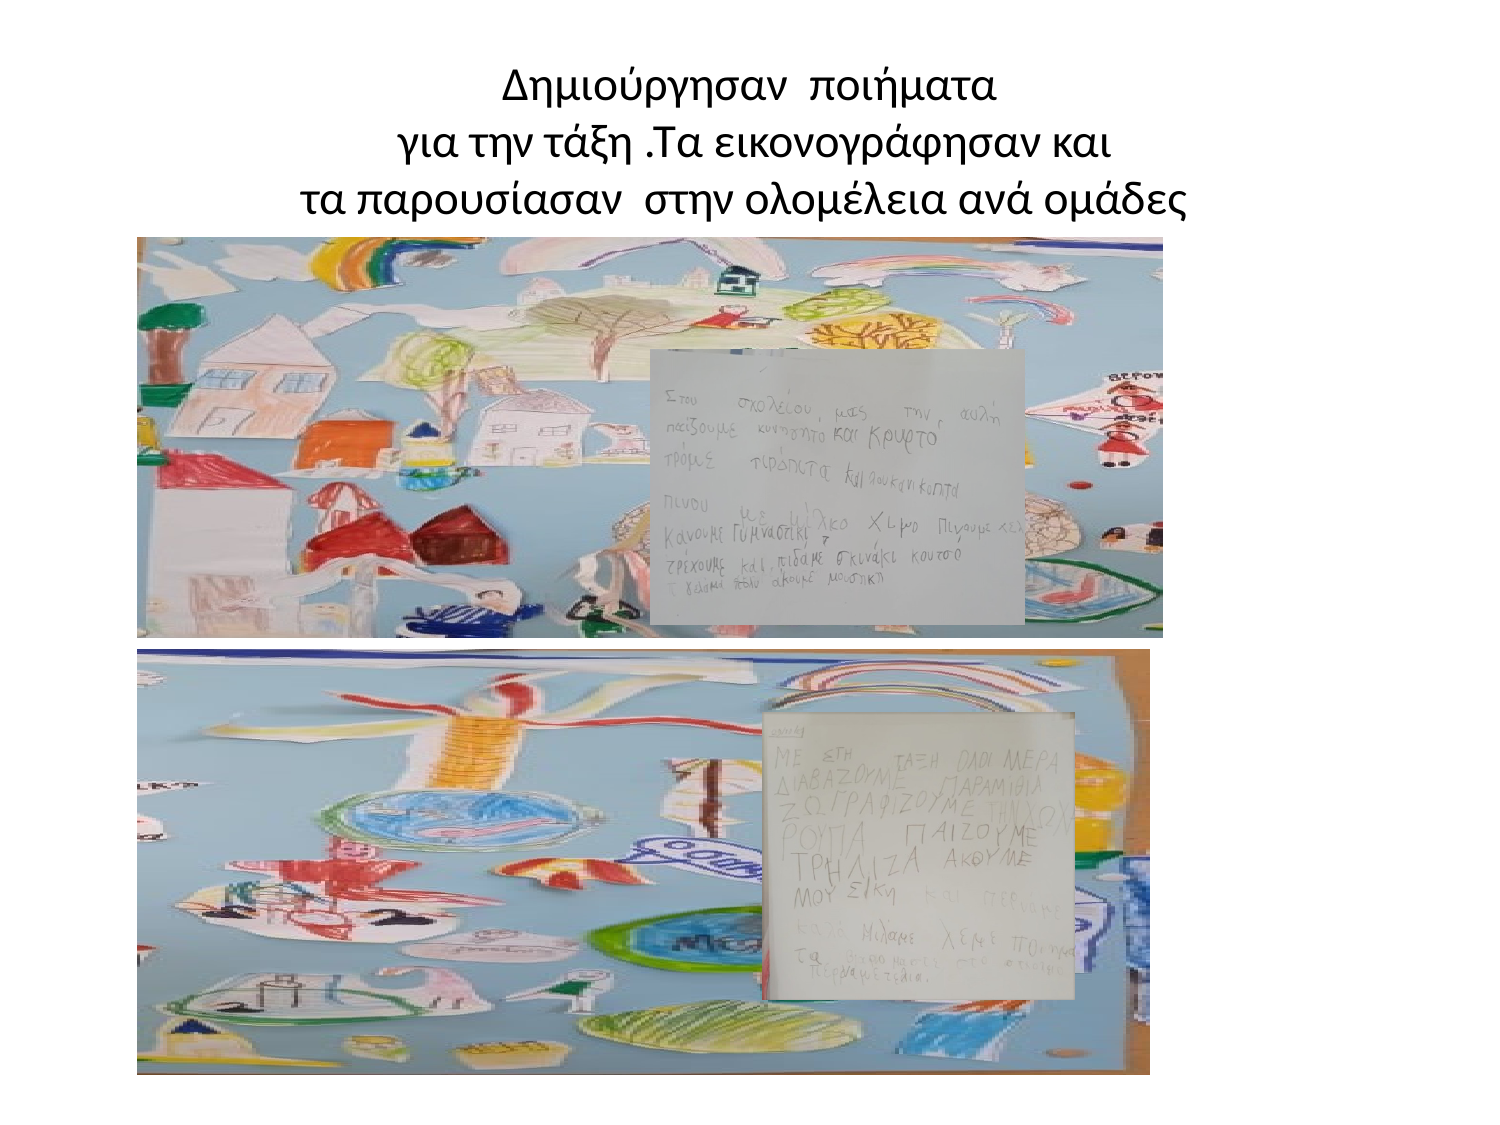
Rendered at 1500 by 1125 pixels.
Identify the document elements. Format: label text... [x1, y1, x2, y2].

picture [137, 649, 1151, 1076]
picture [137, 237, 1163, 638]
title Δημιούργησαν ποιήματα για την τάξη .Τα εικονογράφησαν και τα παρουσίασαν στην ολομέλεια ανά ομάδες [75, 45, 1425, 233]
